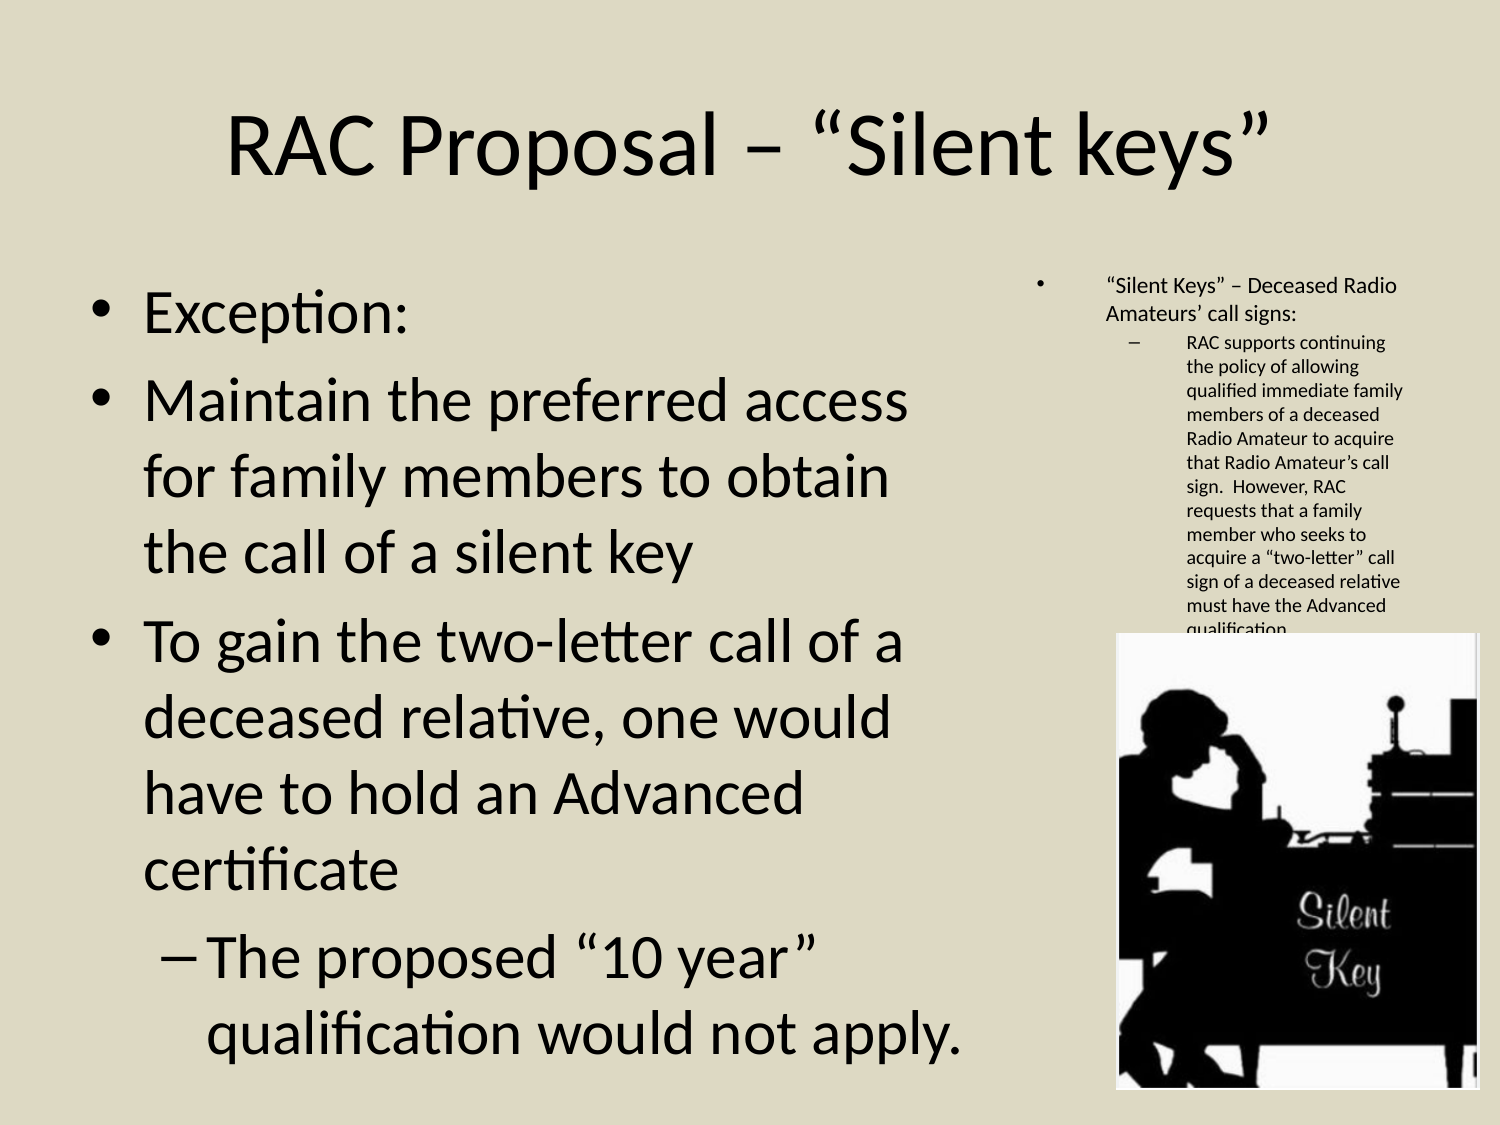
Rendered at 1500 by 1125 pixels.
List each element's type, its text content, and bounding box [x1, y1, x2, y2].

list Exception: Maintain the preferred access for family members to obtain the call of a silent key To gain the two-letter call of a deceased relative, one would have to hold an Advanced certificate The proposed “10 year” qualification would not apply. [75, 262, 987, 1125]
picture [1115, 633, 1480, 1090]
list “Silent Keys” – Deceased Radio Amateurs’ call signs: RAC supports continuing the policy of allowing qualified immediate family members of a deceased Radio Amateur to acquire that Radio Amateur’s call sign. However, RAC requests that a family member who seeks to acquire a “two-letter” call sign of a deceased relative must have the Advanced qualification. RAC supports the current ISED practice of allowing qualfified immediate family members to acquire the call signs of deceased relatives within one (1) year of the passing of that person. When one (1) year has elapsed since the death of a Radio Amateur, that person’s call signs may be made available for re-issue to any qualified Radio Amateur. [1021, 262, 1425, 1005]
title RAC Proposal – “Silent keys” [75, 45, 1425, 233]
